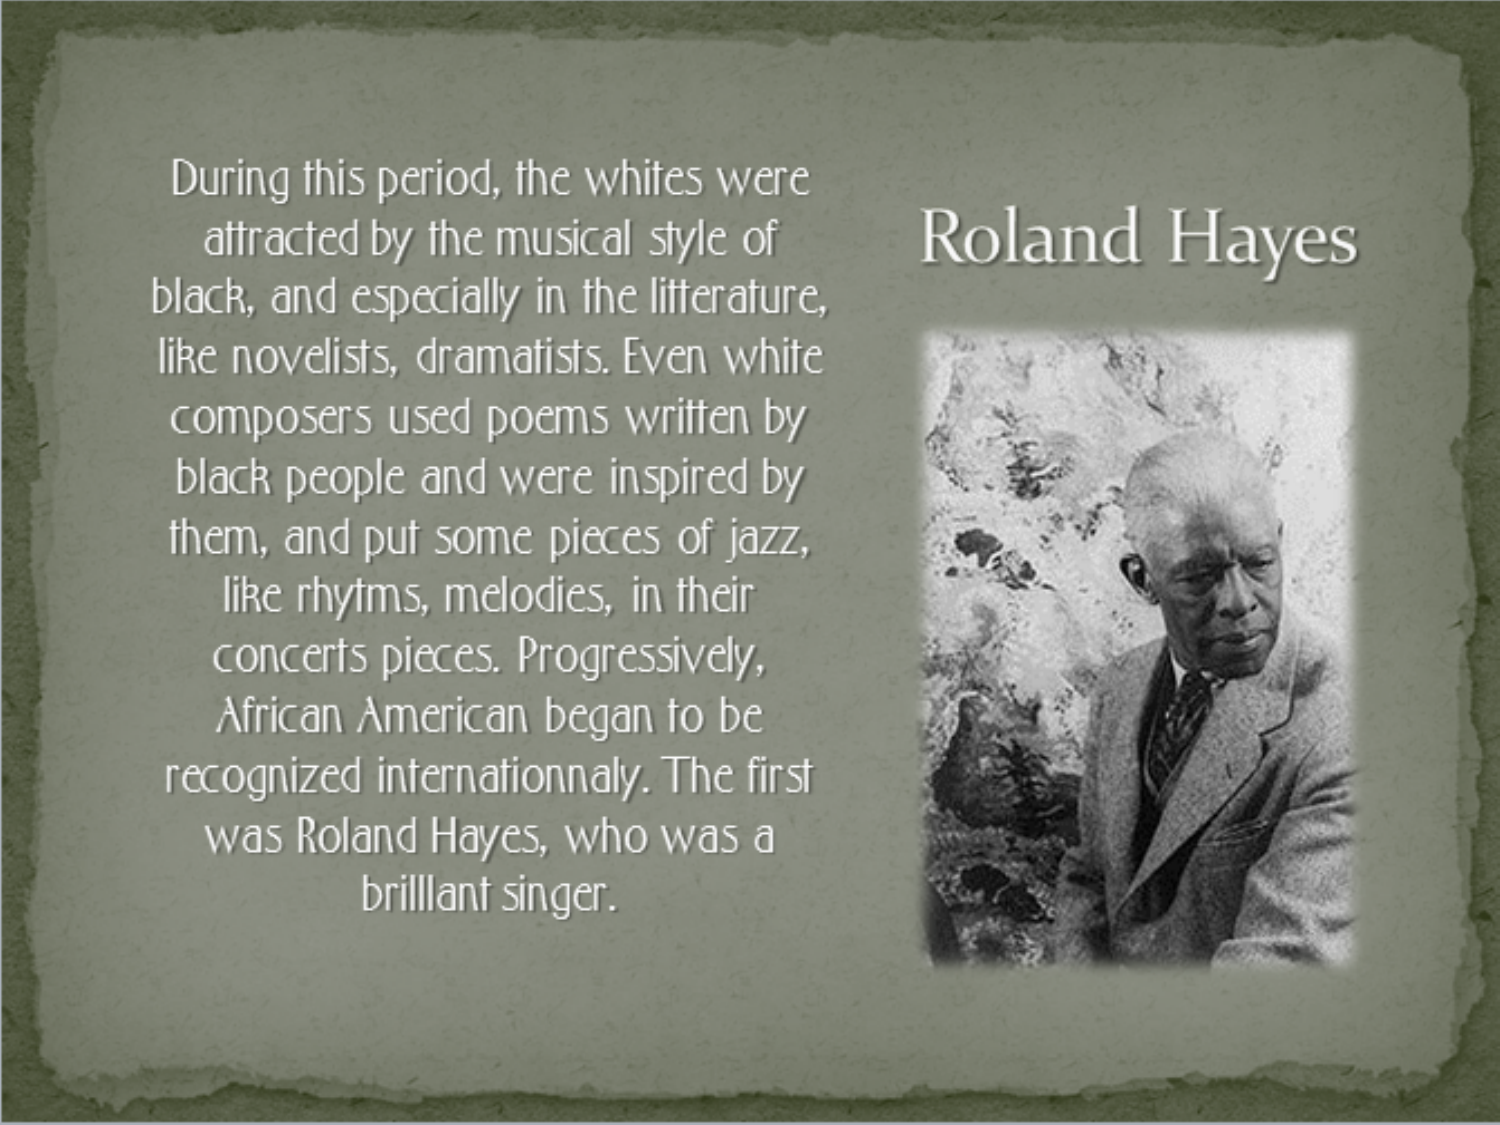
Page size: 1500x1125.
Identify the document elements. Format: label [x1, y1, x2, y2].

list [4, 4, 1497, 1120]
